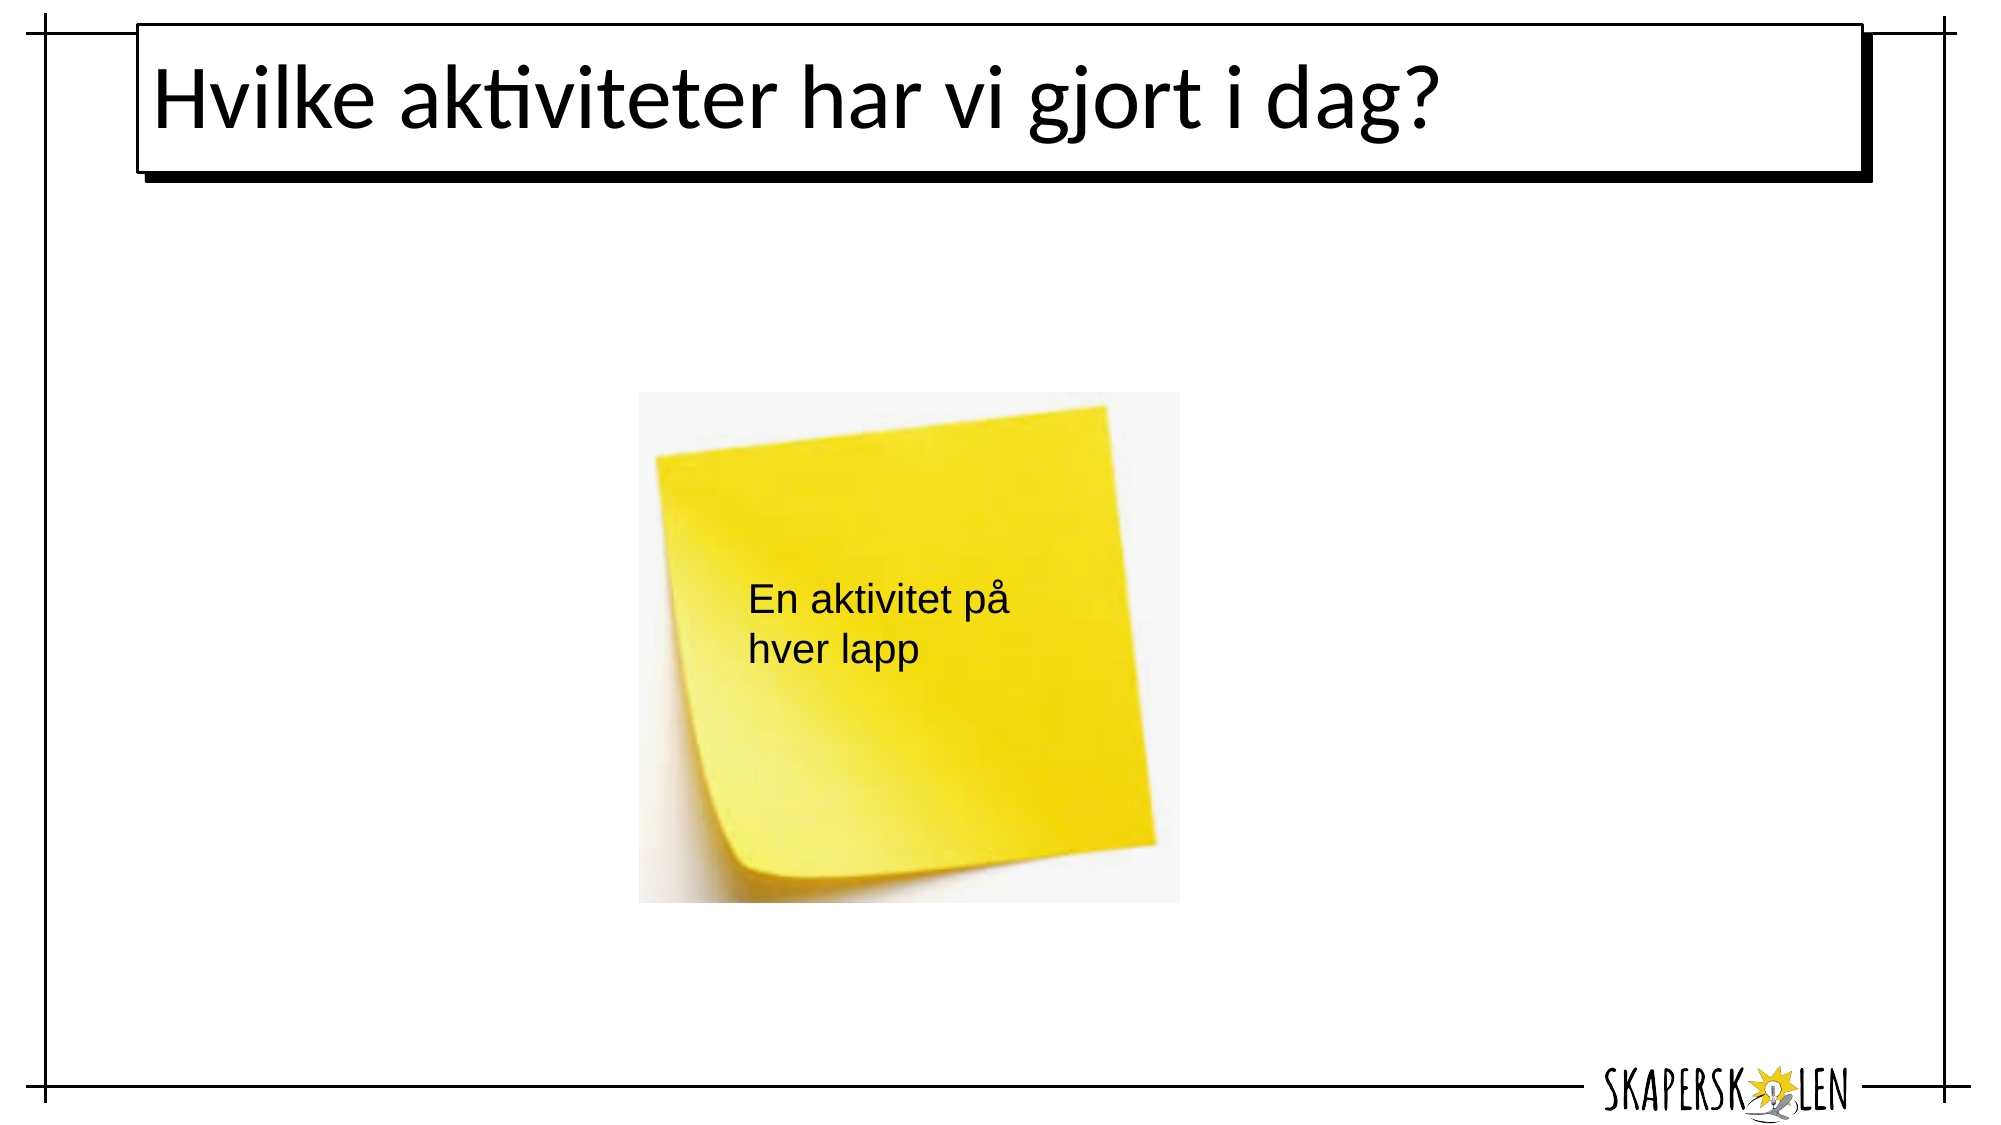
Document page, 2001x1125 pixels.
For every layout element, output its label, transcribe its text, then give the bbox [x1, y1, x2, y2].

title Hvilke aktiviteter har vi gjort i dag? [136, 23, 1864, 174]
picture [1602, 1065, 1849, 1125]
picture [639, 392, 1180, 903]
